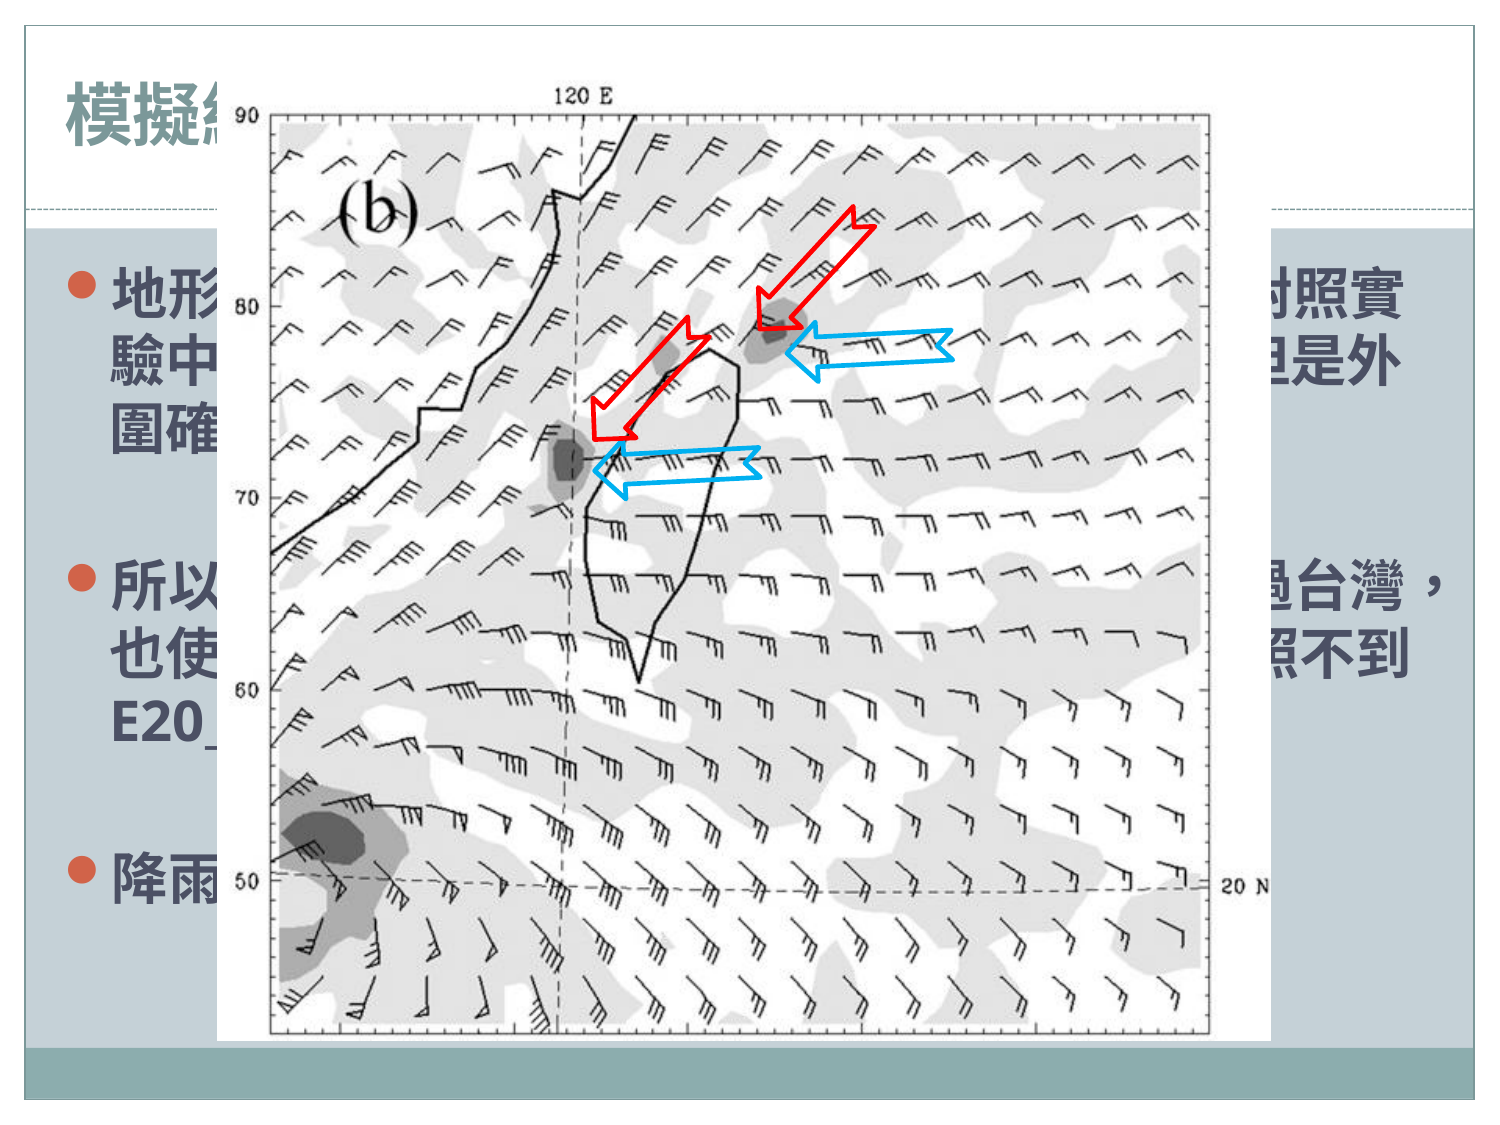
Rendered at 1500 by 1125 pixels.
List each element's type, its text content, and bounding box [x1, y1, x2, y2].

list 地形因素能使濕空氣抬升進而形成降雨，而在對照實驗中颱風內部核心部分雖然未受到地形影響，但是外圍確實受到地形的抬升 所以在地形移除後，環流夾帶的水氣能輕易越過台灣，也使得最後的總累積雨量僅超過200mm，對照不到E20_KF的一半 降雨也僅集中在與東北季風輻合處 [49, 250, 210, 1001]
picture [217, 68, 1272, 1041]
list 地形因素能使濕空氣抬升進而形成降雨，而在對照實驗中颱風內部核心部分雖然未受到地形影響，但是外圍確實受到地形的抬升 所以在地形移除後，環流夾帶的水氣能輕易越過台灣，也使得最後的總累積雨量僅超過200mm，對照不到E20_KF的一半 降雨也僅集中在與東北季風輻合處 [1278, 250, 1445, 1001]
title 模擬結果 – 地形敏感度 [49, 37, 1450, 162]
